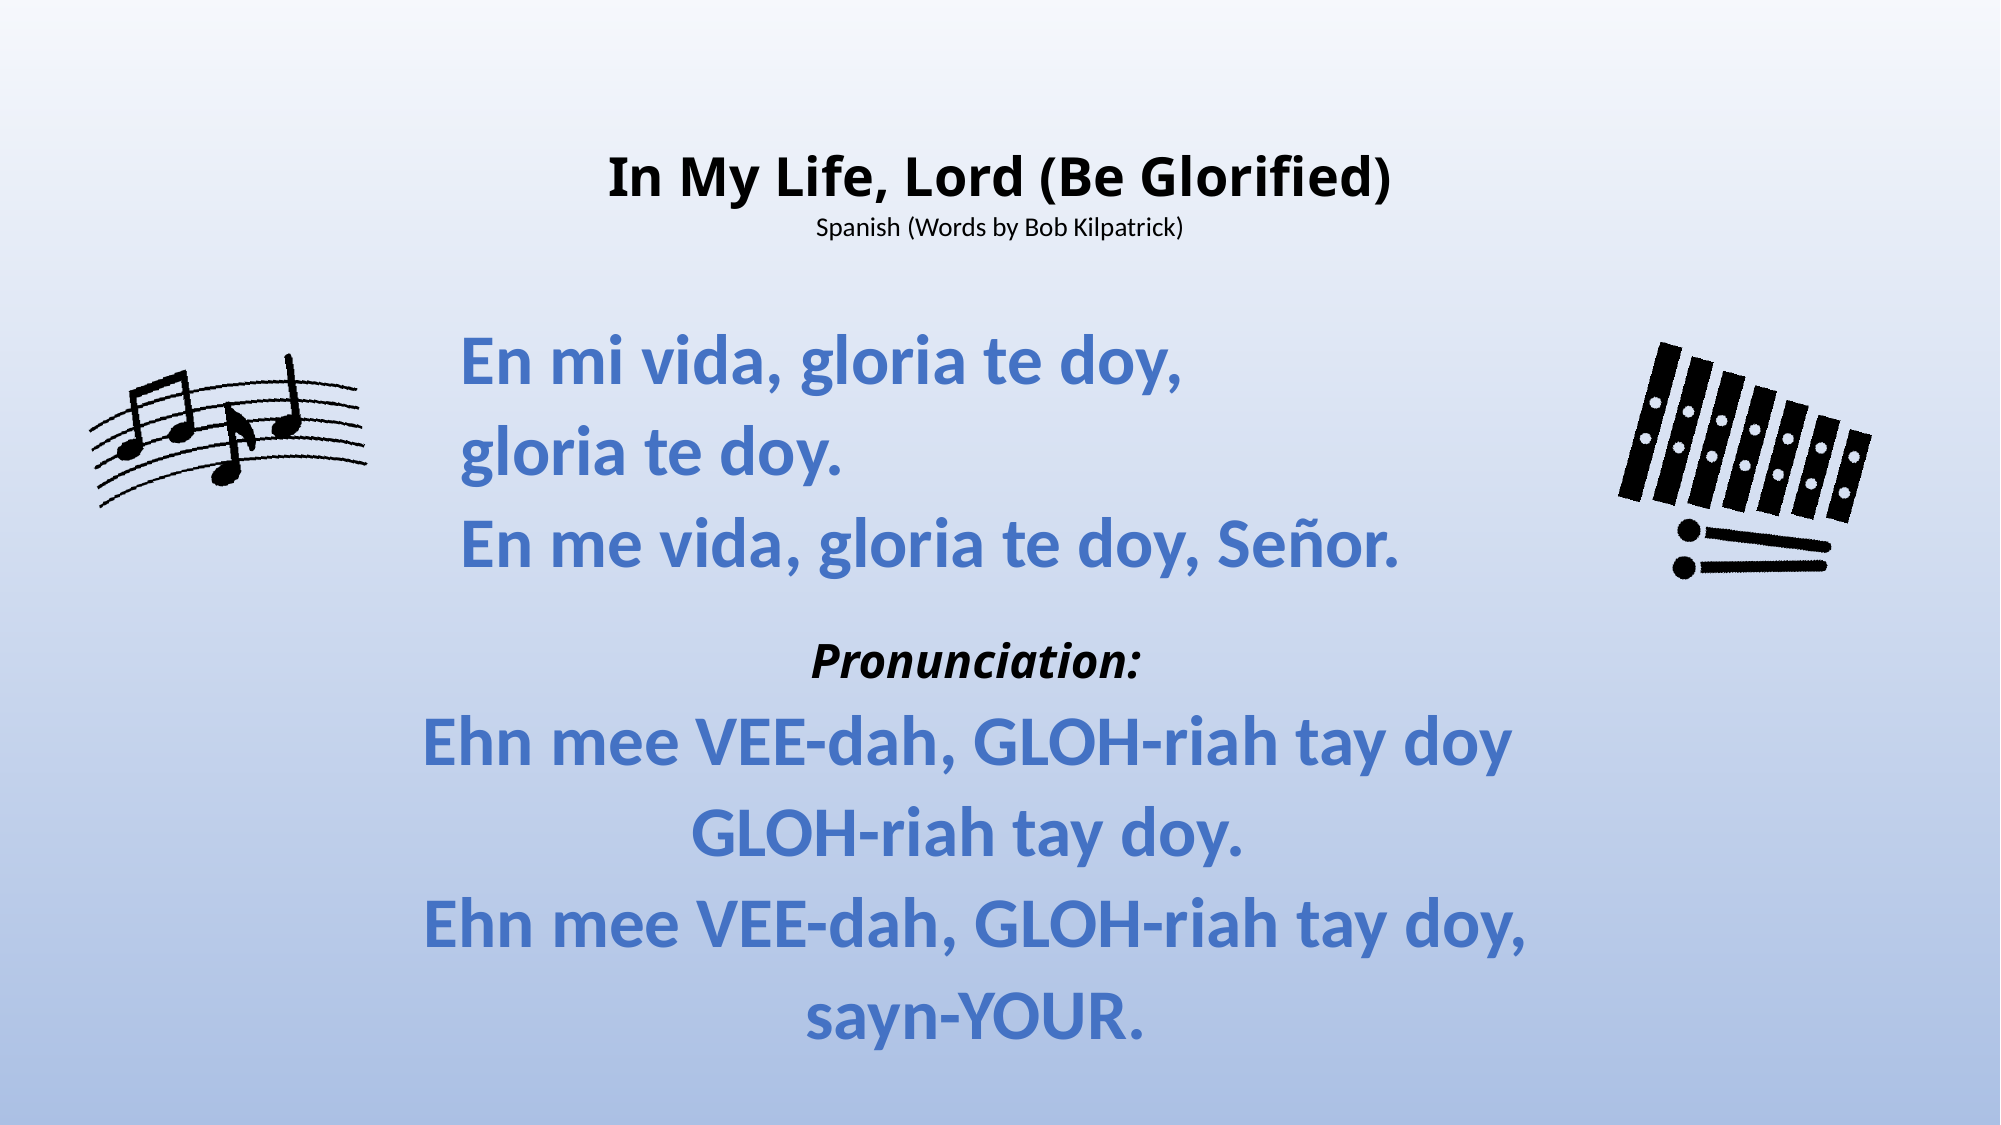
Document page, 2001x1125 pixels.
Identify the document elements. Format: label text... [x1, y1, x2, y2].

title In My Life, Lord (Be Glorified) Spanish (Words by Bob Kilpatrick) [137, 59, 1863, 278]
list En mi vida, gloria te doy, gloria te doy. En me vida, gloria te doy, Señor. Pronunciation: Ehn mee VEE-dah, GLOH-riah tay doy GLOH-riah tay doy. Ehn mee VEE-dah, GLOH-riah tay doy, sayn-YOUR. [89, 299, 1863, 1066]
picture [54, 258, 396, 598]
picture [1572, 311, 1909, 647]
